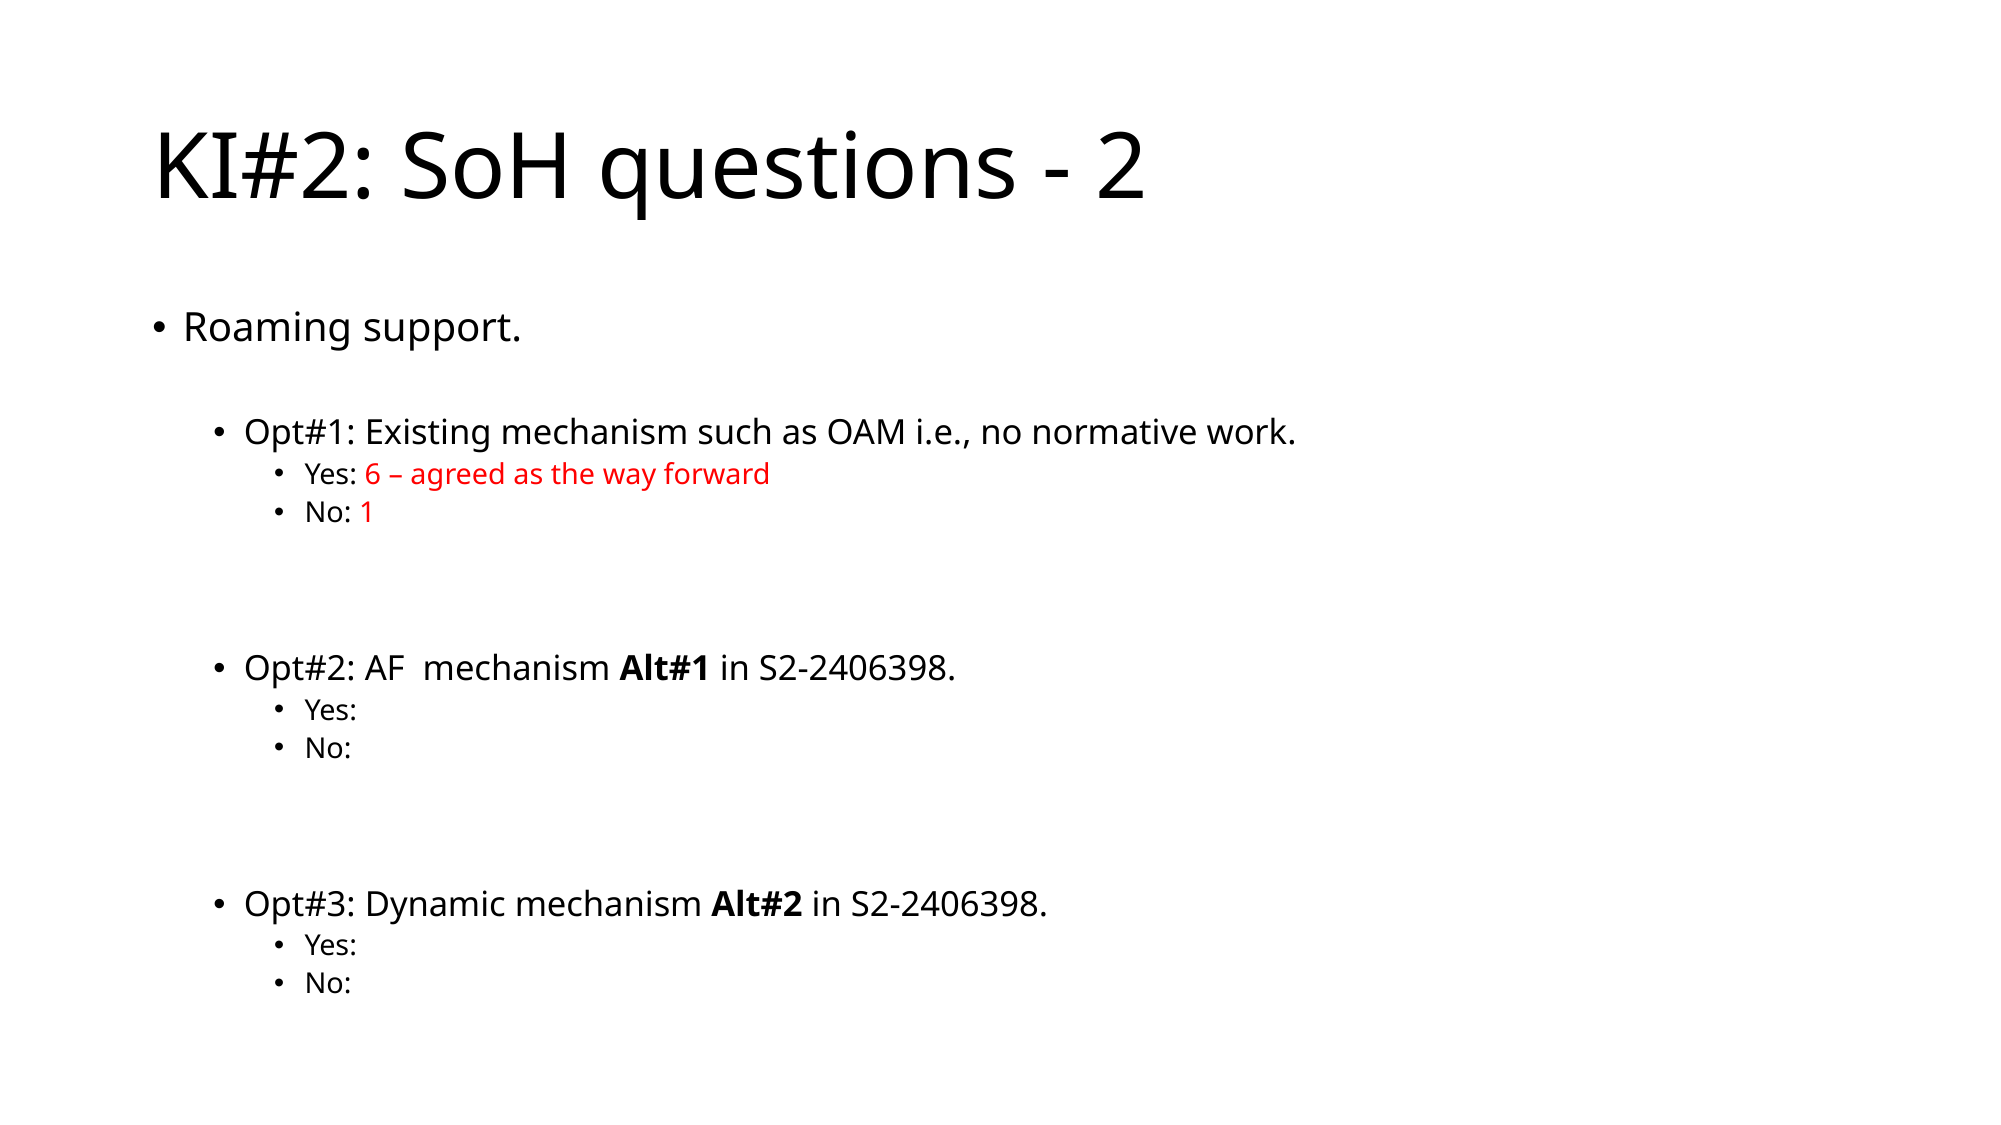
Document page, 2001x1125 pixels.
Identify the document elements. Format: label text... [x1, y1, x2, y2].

list Roaming support. Opt#1: Existing mechanism such as OAM i.e., no normative work. Yes: 6 – agreed as the way forward No: 1 Opt#2: AF mechanism Alt#1 in S2-2406398. Yes: No: Opt#3: Dynamic mechanism Alt#2 in S2-2406398. Yes: No: [137, 299, 1863, 1014]
title KI#2: SoH questions - 2 [137, 59, 1863, 278]
